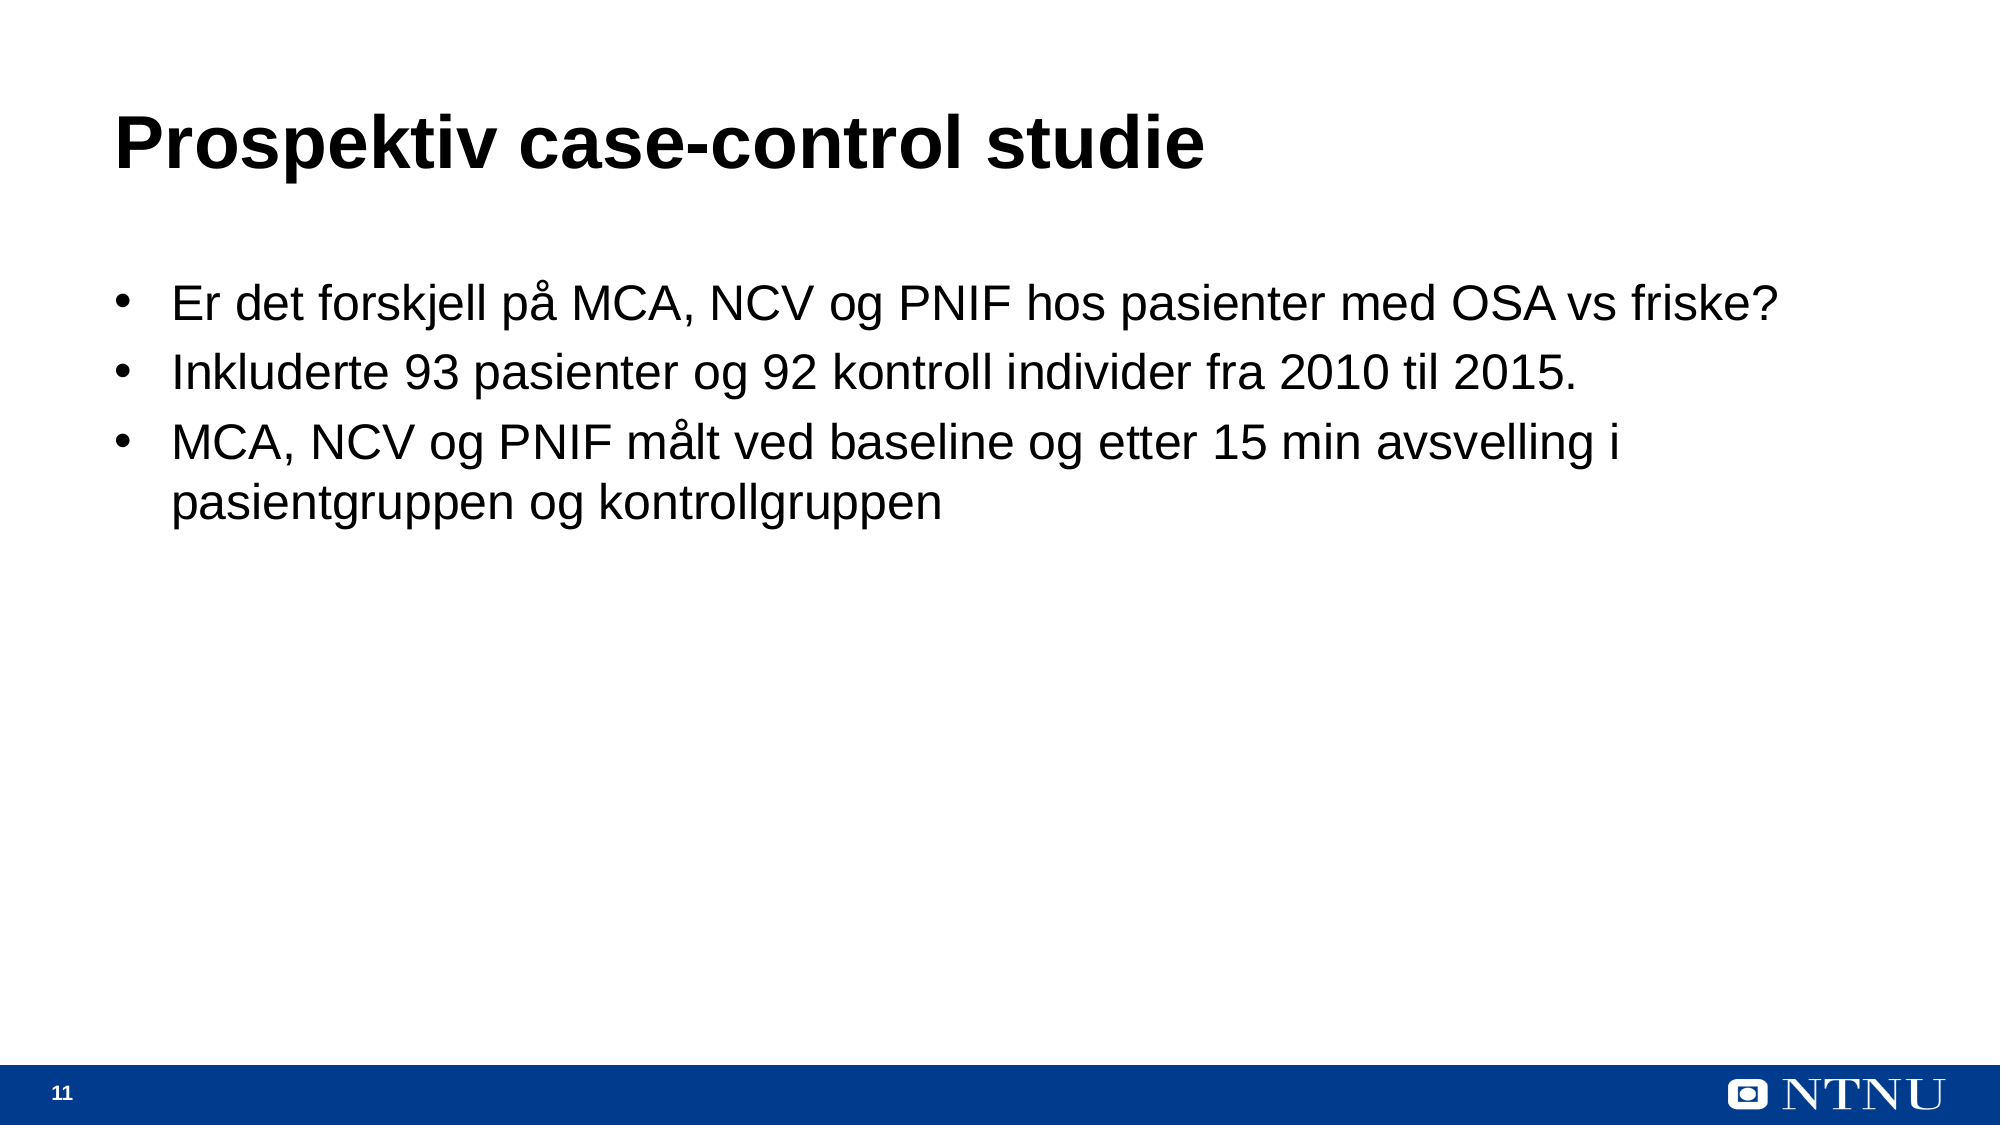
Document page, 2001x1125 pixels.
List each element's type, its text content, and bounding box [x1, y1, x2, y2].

list Er det forskjell på MCA, NCV og PNIF hos pasienter med OSA vs friske? Inkluderte 93 pasienter og 92 kontroll individer fra 2010 til 2015. MCA, NCV og PNIF målt ved baseline og etter 15 min avsvelling i pasientgruppen og kontrollgruppen [99, 262, 1900, 1005]
picture [0, 1065, 2000, 1125]
title Prospektiv case-control studie [99, 45, 1900, 233]
